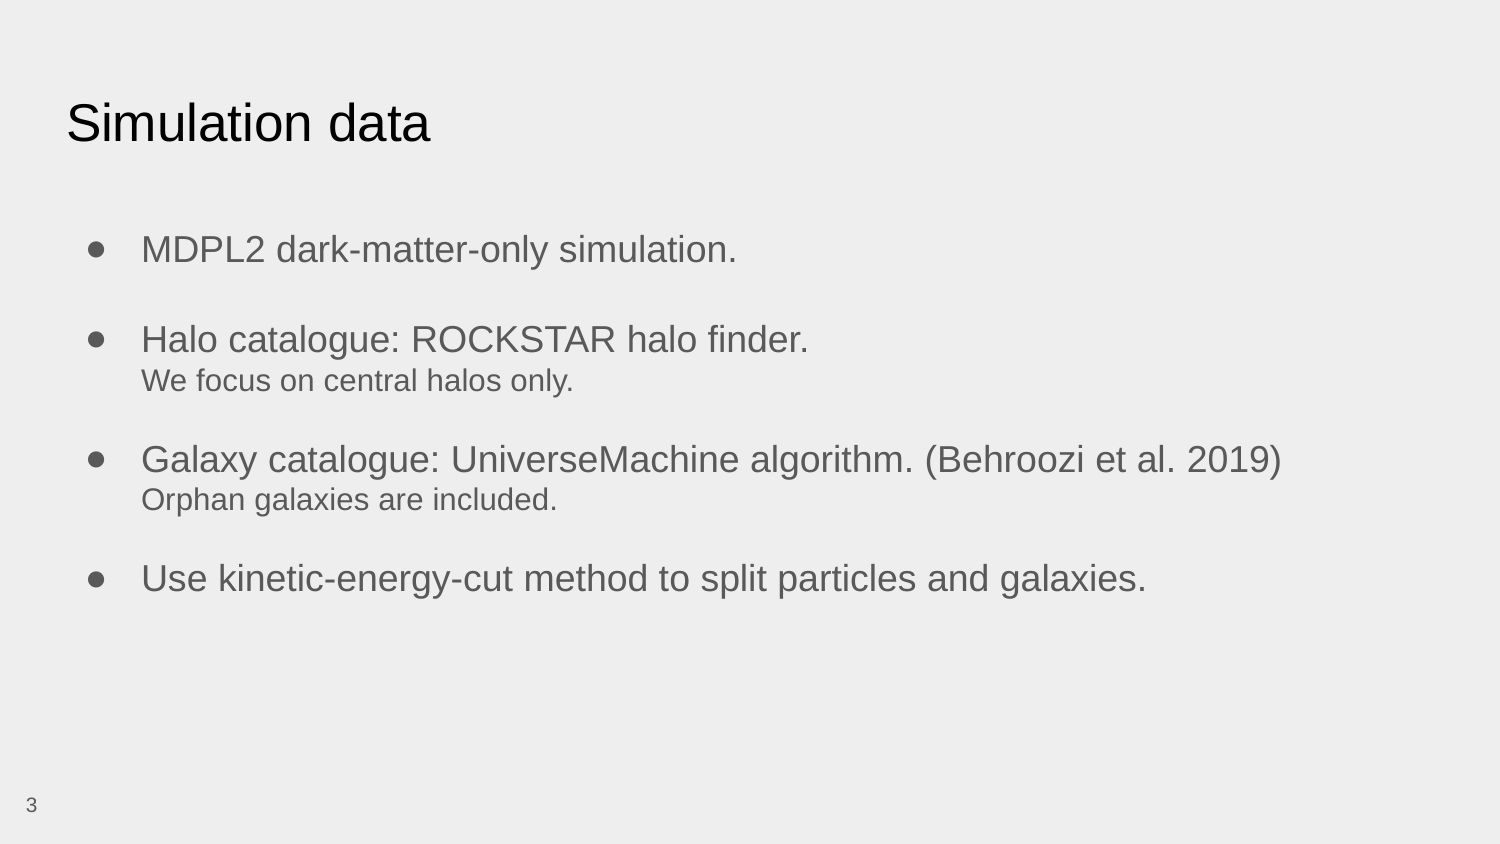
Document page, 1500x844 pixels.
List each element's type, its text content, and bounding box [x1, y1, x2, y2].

slide_number 3 [10, 771, 101, 837]
text_box MDPL2 dark-matter-only simulation. Halo catalogue: ROCKSTAR halo finder. We focus on central halos only. Galaxy catalogue: UniverseMachine algorithm. (Behroozi et al. 2019) Orphan galaxies are included. Use kinetic-energy-cut method to split particles and galaxies. [51, 209, 1459, 615]
title Simulation data [51, 72, 1449, 167]
